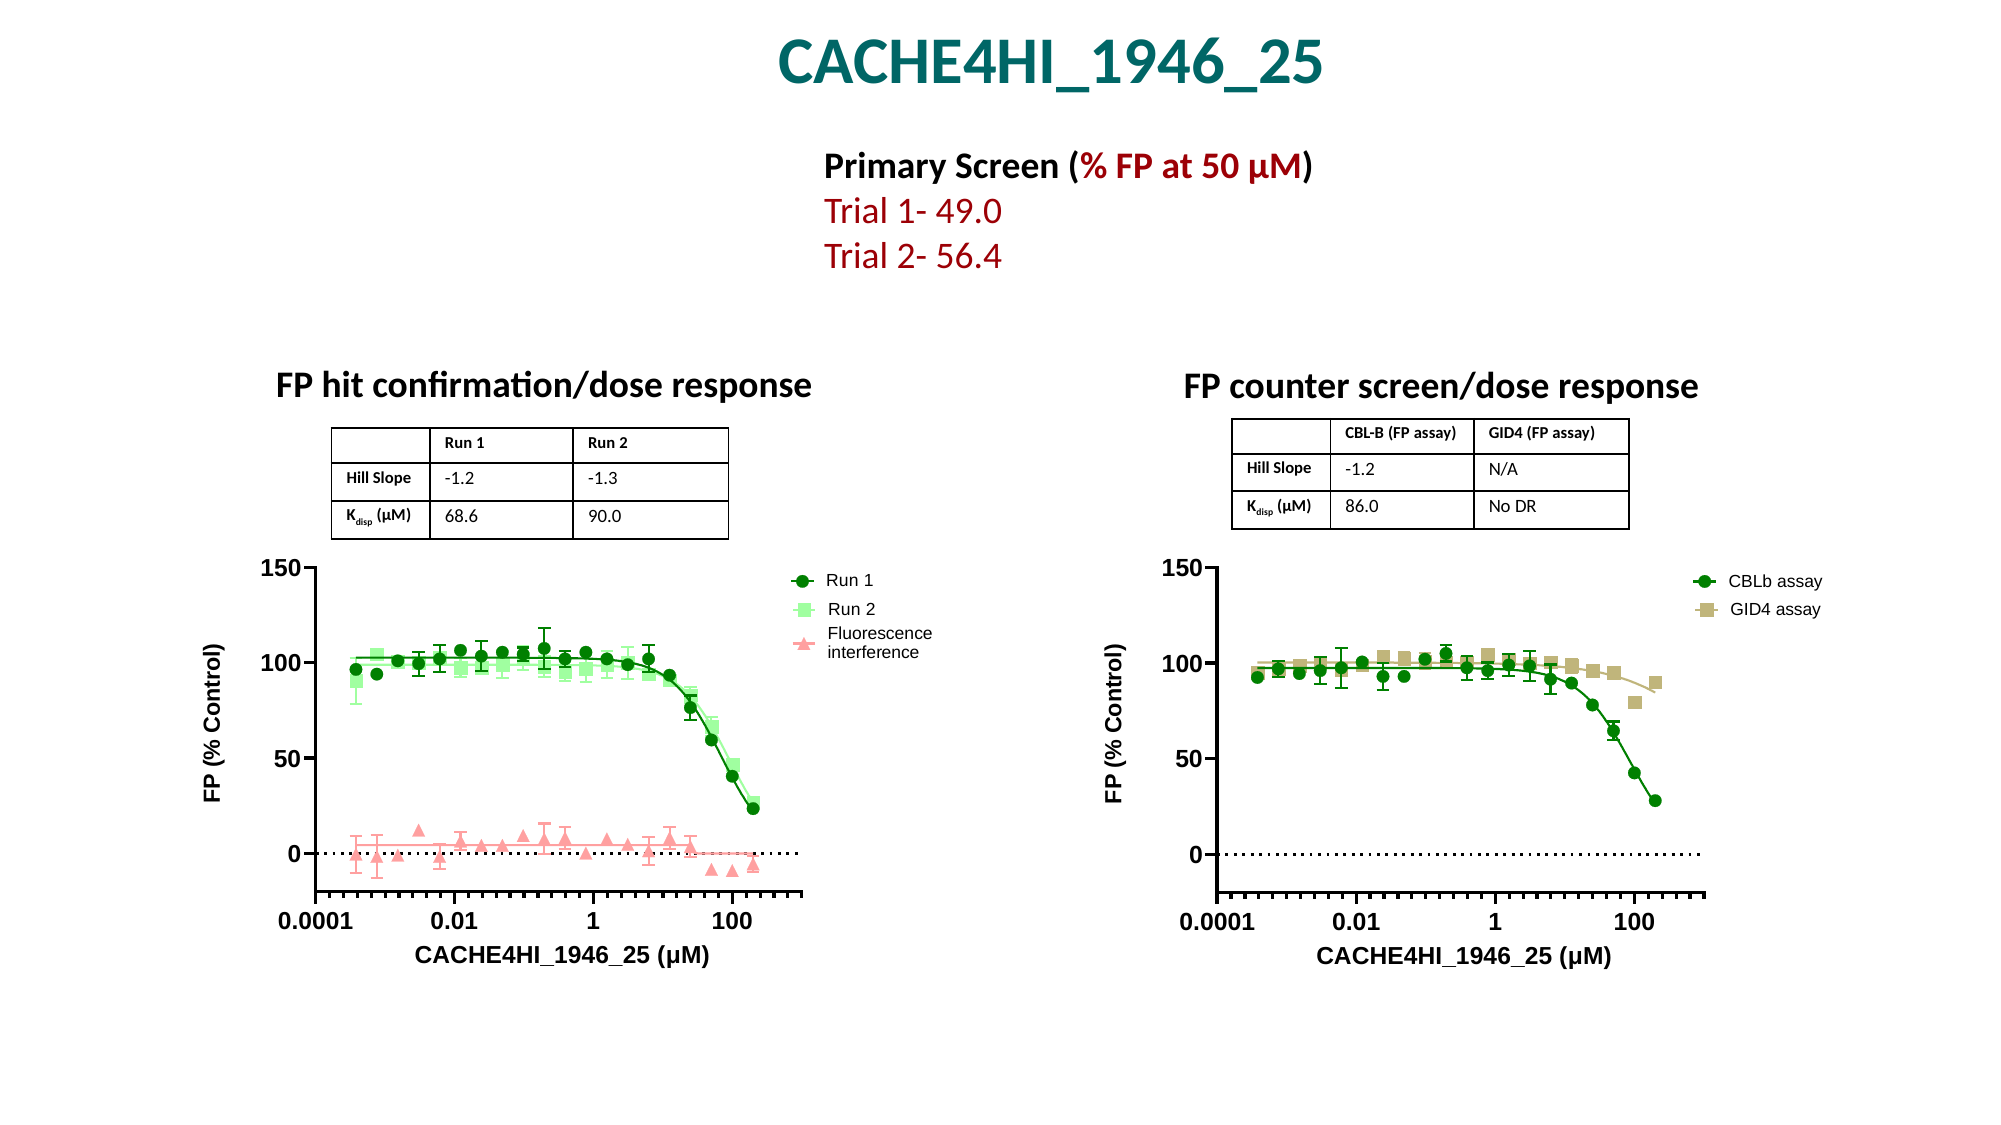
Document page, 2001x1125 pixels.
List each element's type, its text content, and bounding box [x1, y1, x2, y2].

text_box Primary Screen (% FP at 50 μM) Trial 1- 49.0 Trial 2- 56.4 [809, 133, 1439, 284]
table_header Run 2 [574, 429, 728, 462]
table_cell 86.0 [1331, 492, 1473, 527]
table_header [332, 429, 429, 462]
text_box FP counter screen/dose response [1168, 353, 1799, 414]
text_box CACHE4HI_1946_25 [147, 9, 1957, 105]
table_header Run 1 [431, 429, 572, 462]
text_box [1084, 527, 1839, 986]
table_header CBL-B (FP assay) [1331, 420, 1473, 453]
table_cell Hill Slope [1233, 455, 1330, 490]
table_cell N/A [1475, 455, 1628, 490]
table_cell 90.0 [574, 502, 728, 527]
table_header [1233, 420, 1330, 453]
table_cell Hill Slope [332, 464, 429, 500]
table_header GID4 (FP assay) [1475, 420, 1628, 453]
table_cell -1.2 [431, 464, 572, 500]
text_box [183, 527, 948, 985]
text_box FP hit confirmation/dose response [261, 352, 891, 413]
table_cell -1.3 [574, 464, 728, 500]
table_cell -1.2 [1331, 455, 1473, 490]
table_cell 68.6 [431, 502, 572, 527]
table_cell Kdisp (µM) [332, 502, 429, 527]
table_cell Kdisp (µM) [1233, 492, 1330, 527]
table_cell No DR [1475, 492, 1628, 527]
